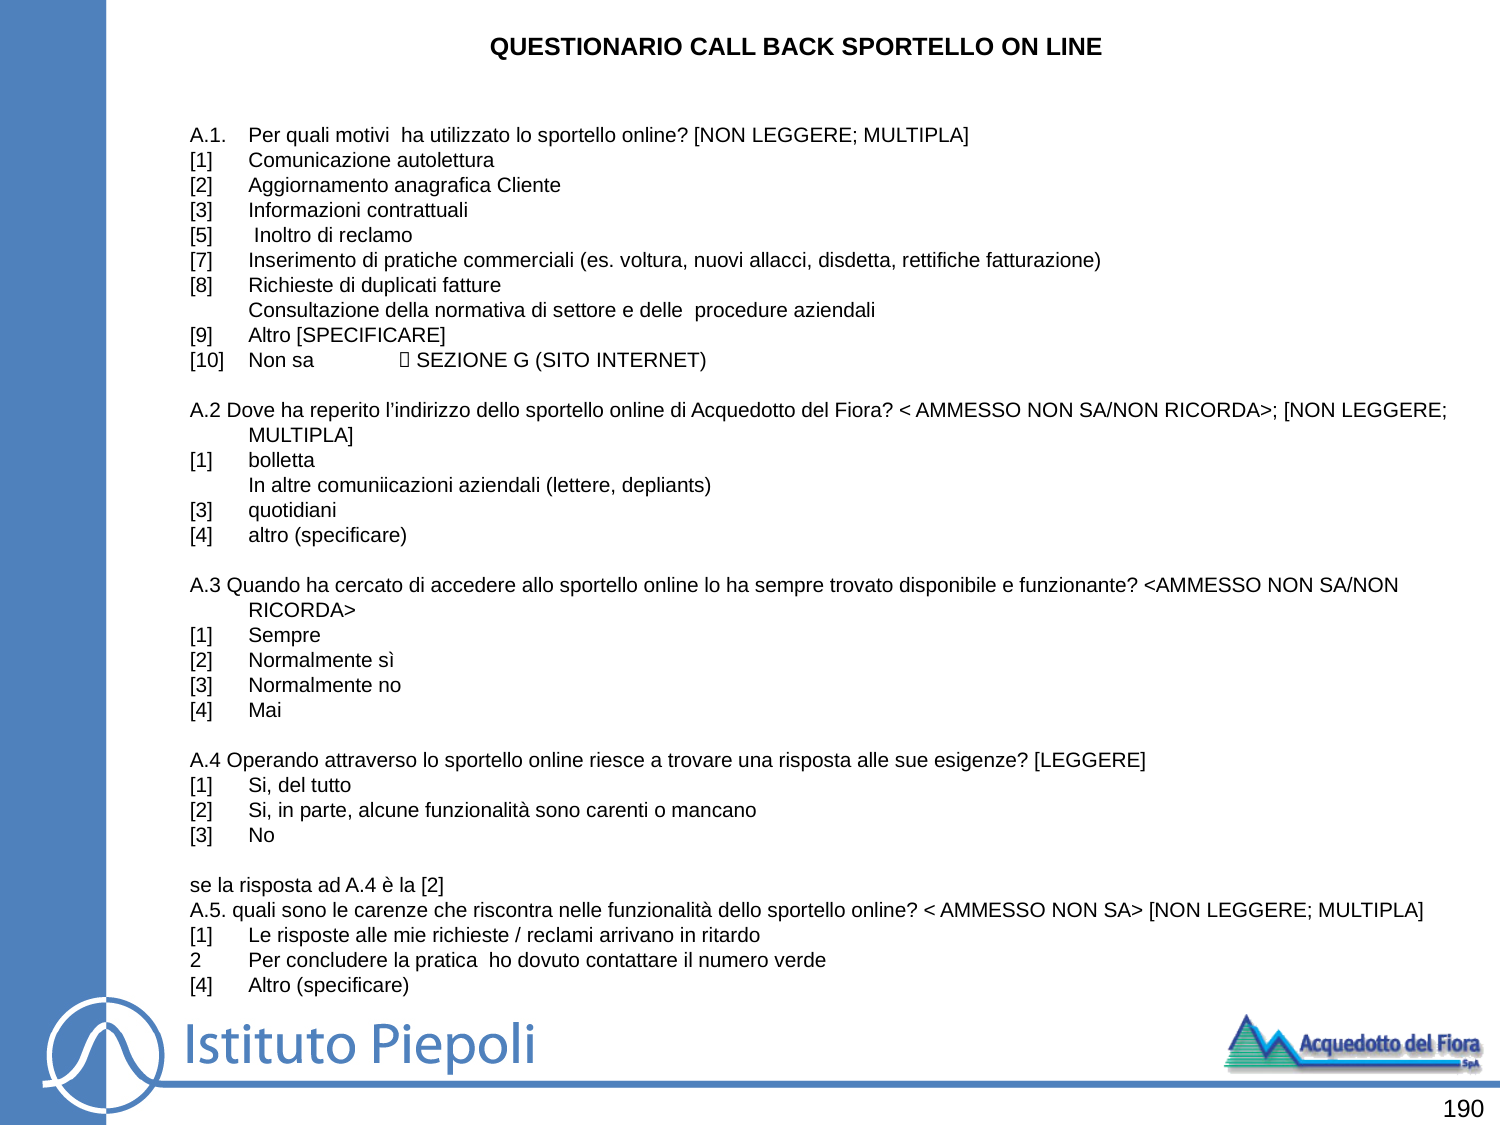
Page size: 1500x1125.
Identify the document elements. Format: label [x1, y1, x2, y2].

text_box [100, 114, 1500, 1029]
text_box [117, 23, 1477, 69]
text_box [1375, 1046, 1424, 1059]
slide_number [1292, 1089, 1500, 1125]
picture [0, 0, 1500, 1125]
